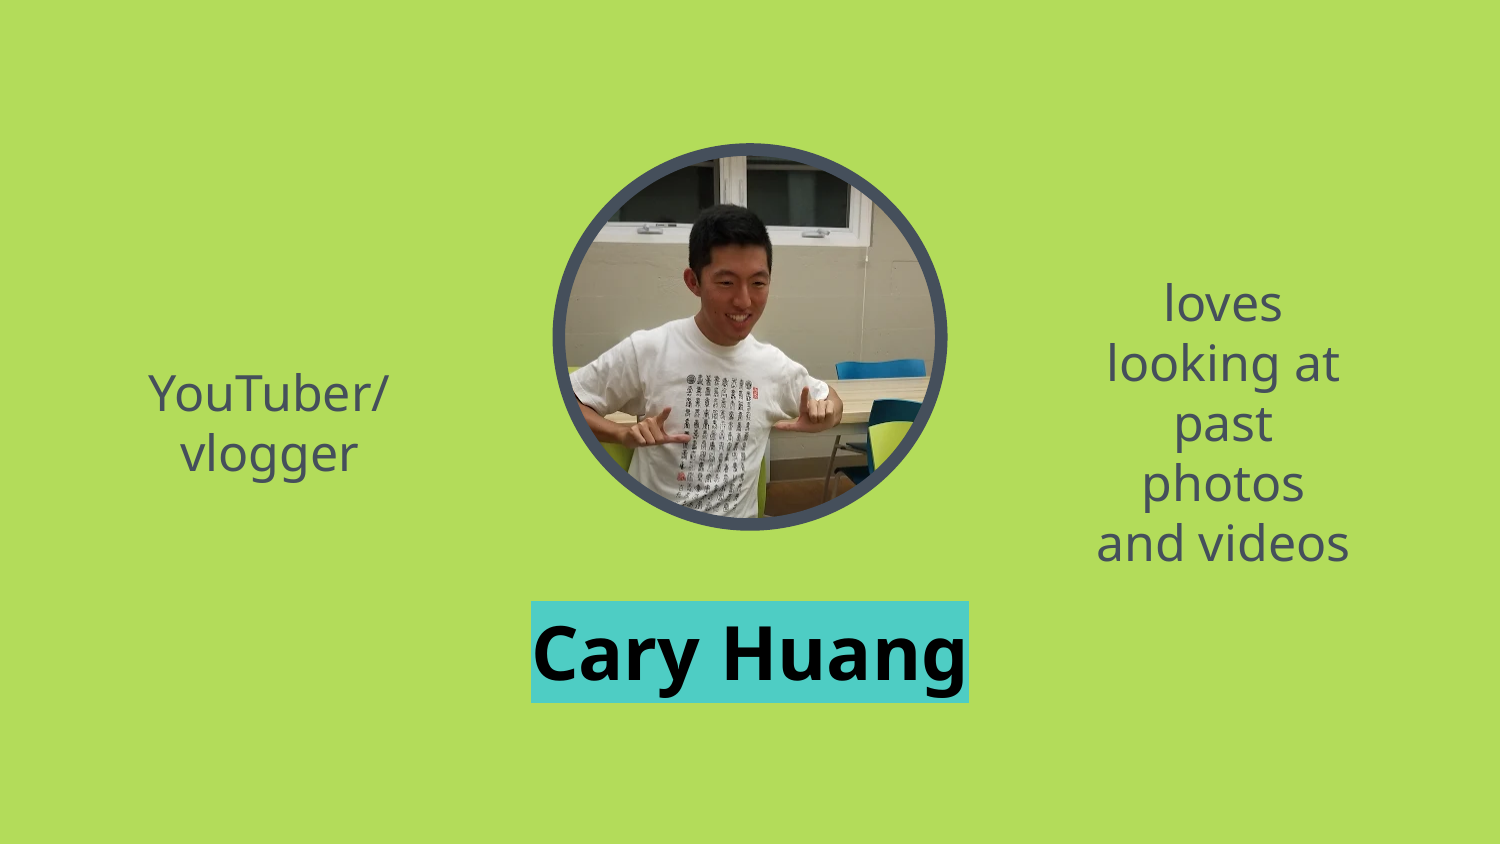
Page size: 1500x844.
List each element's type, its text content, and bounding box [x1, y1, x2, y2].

text_box loves looking at past photos and videos [1072, 312, 1375, 531]
text_box YouTuber/vlogger [118, 312, 421, 531]
picture [558, 149, 942, 525]
text_box Cary Huang [463, 609, 1037, 693]
